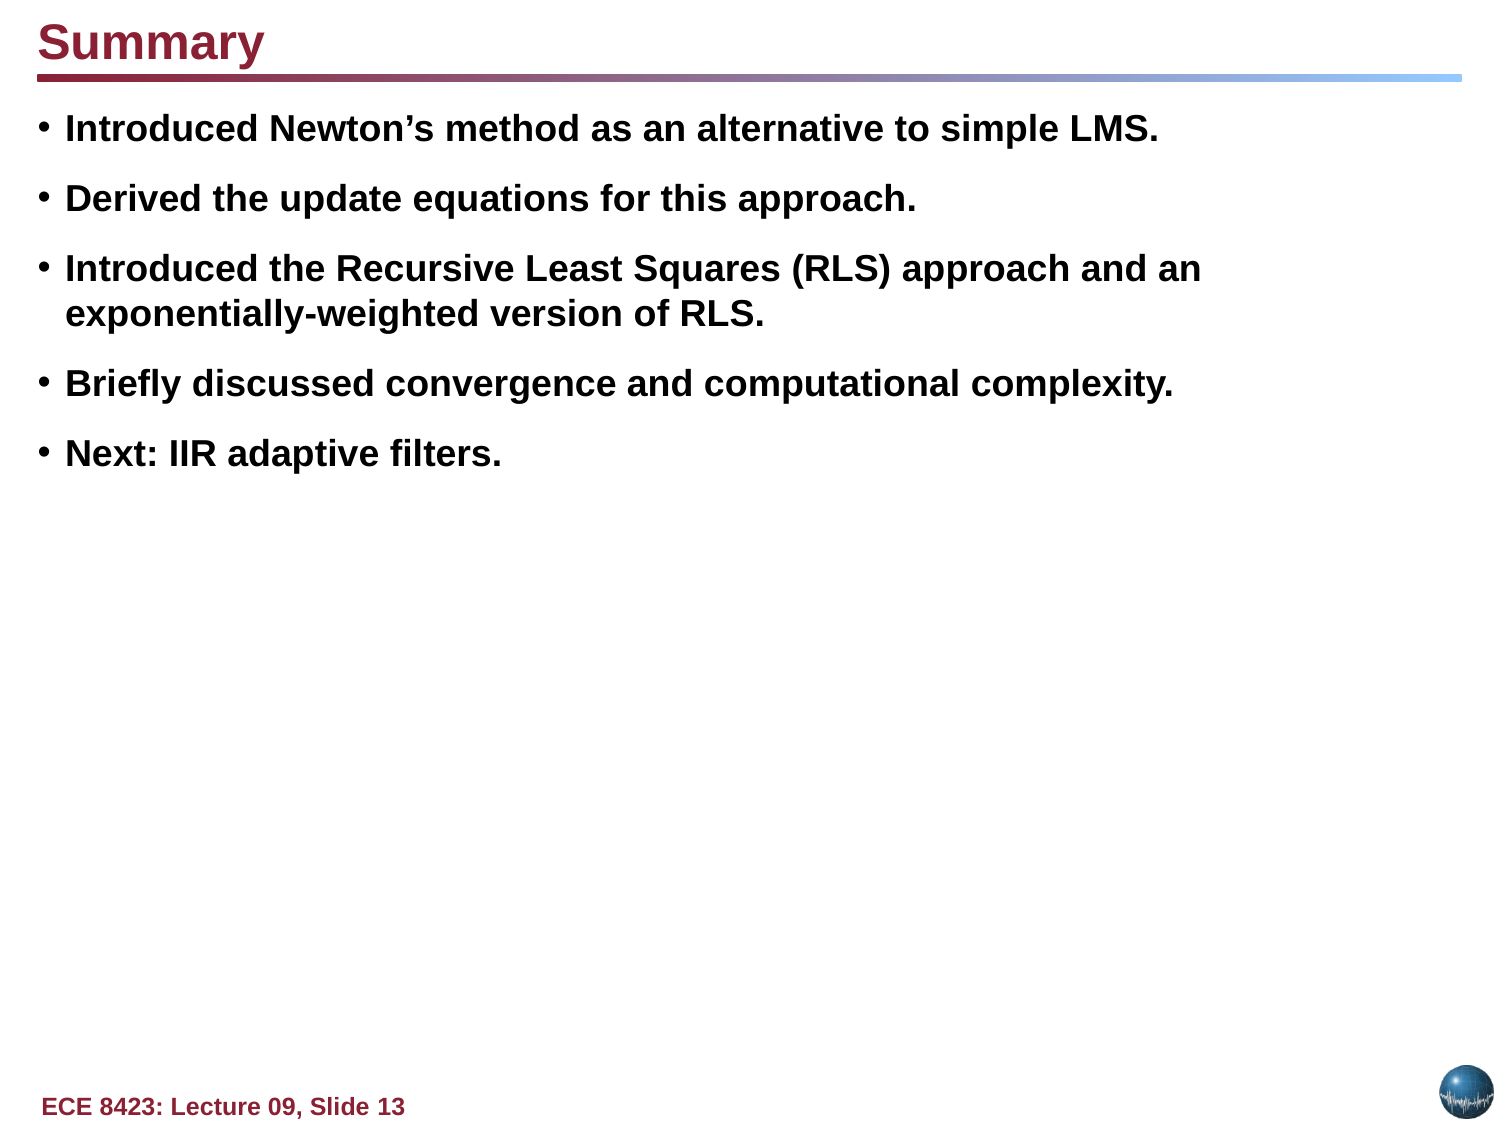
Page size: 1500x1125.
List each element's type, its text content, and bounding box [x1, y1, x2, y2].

text_box Introduced Newton’s method as an alternative to simple LMS. Derived the update equations for this approach. Introduced the Recursive Least Squares (RLS) approach and an exponentially-weighted version of RLS. Briefly discussed convergence and computational complexity. Next: IIR adaptive filters. [37, 103, 1450, 474]
text_box Summary [37, 9, 1163, 70]
picture [1439, 1065, 1494, 1119]
